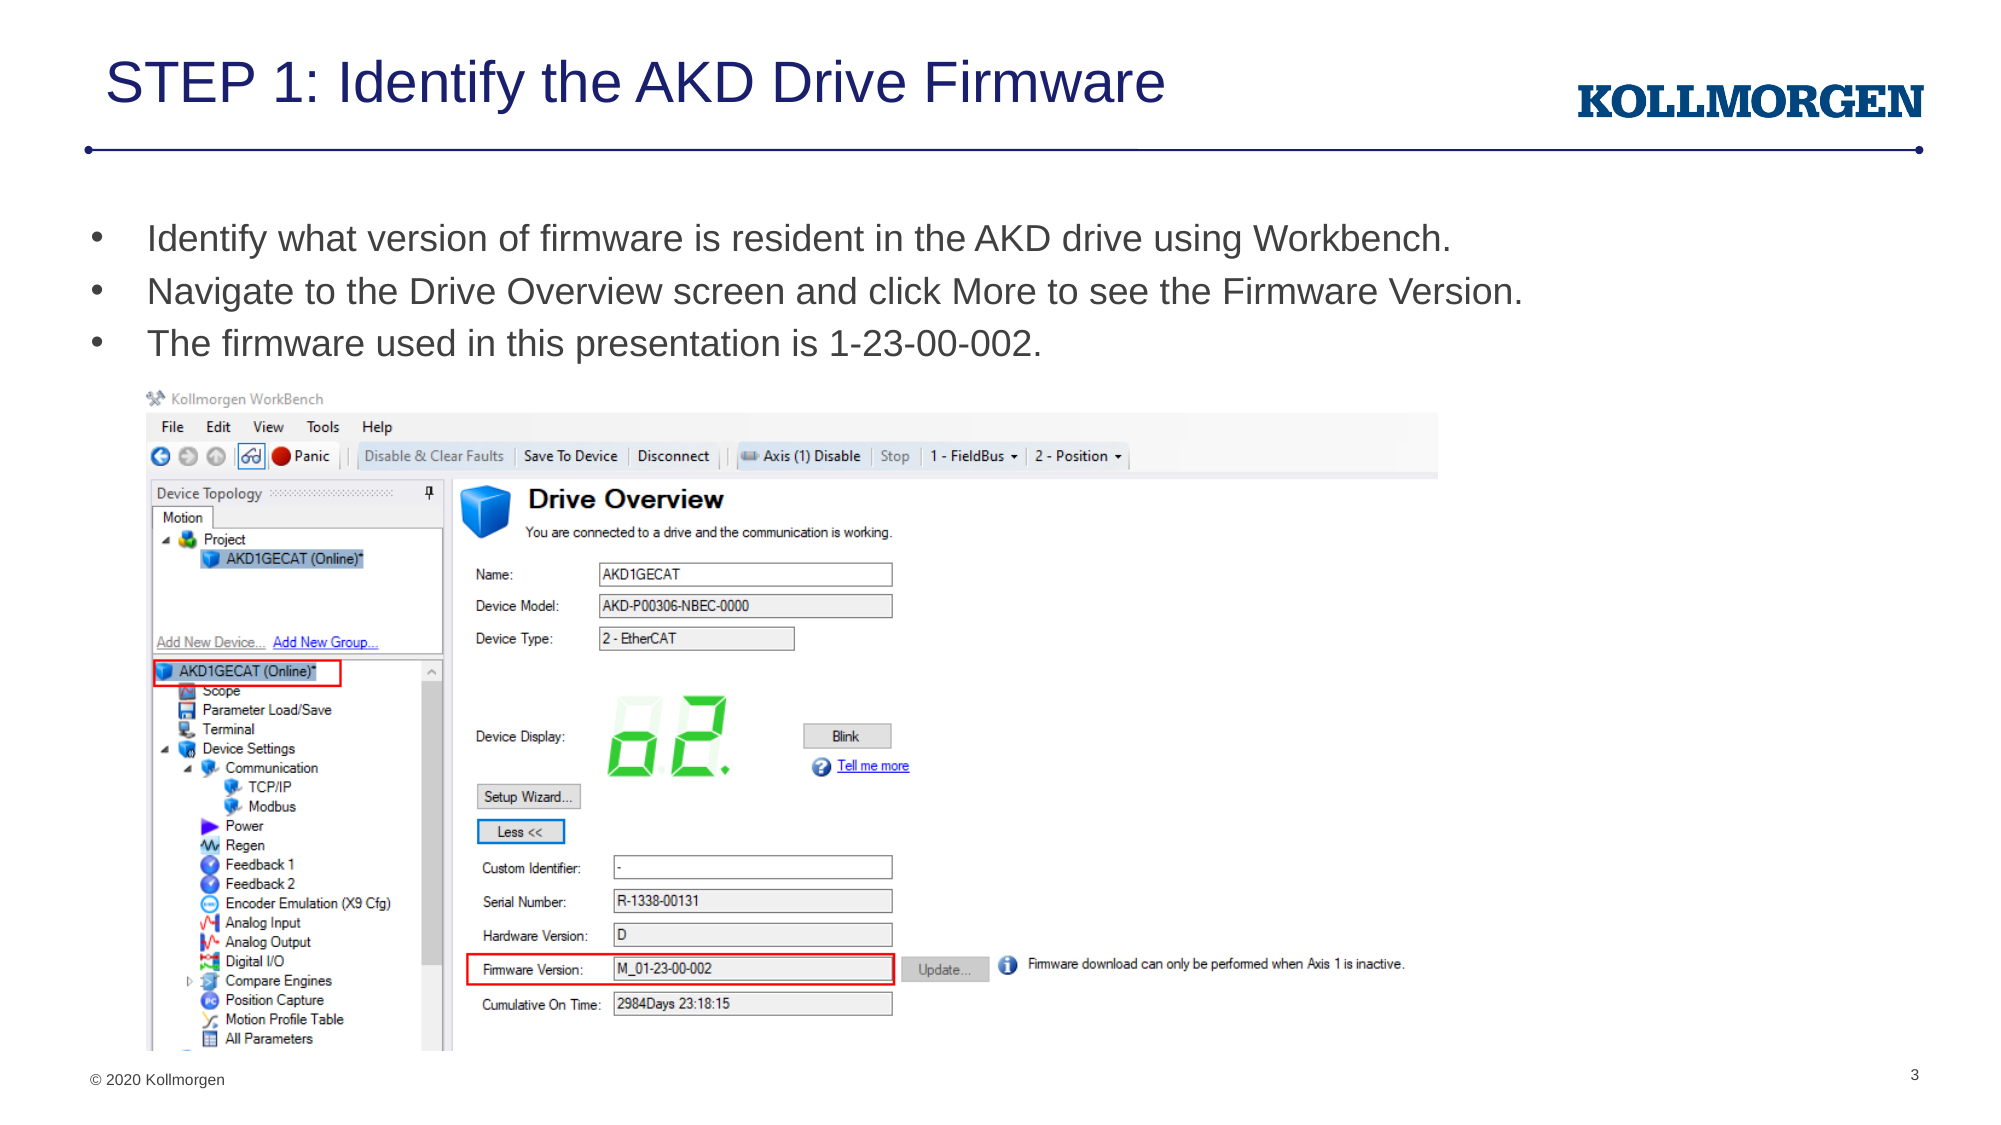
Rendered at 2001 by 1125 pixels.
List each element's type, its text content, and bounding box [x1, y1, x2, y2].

title STEP 1: Identify the AKD Drive Firmware [90, 36, 1816, 139]
list Identify what version of firmware is resident in the AKD drive using Workbench. Navigate to the Drive Overview screen and click More to see the Firmware Version. The firmware used in this presentation is 1-23-00-002. [90, 214, 1918, 975]
picture [1816, 84, 1924, 118]
picture [145, 385, 1438, 1051]
